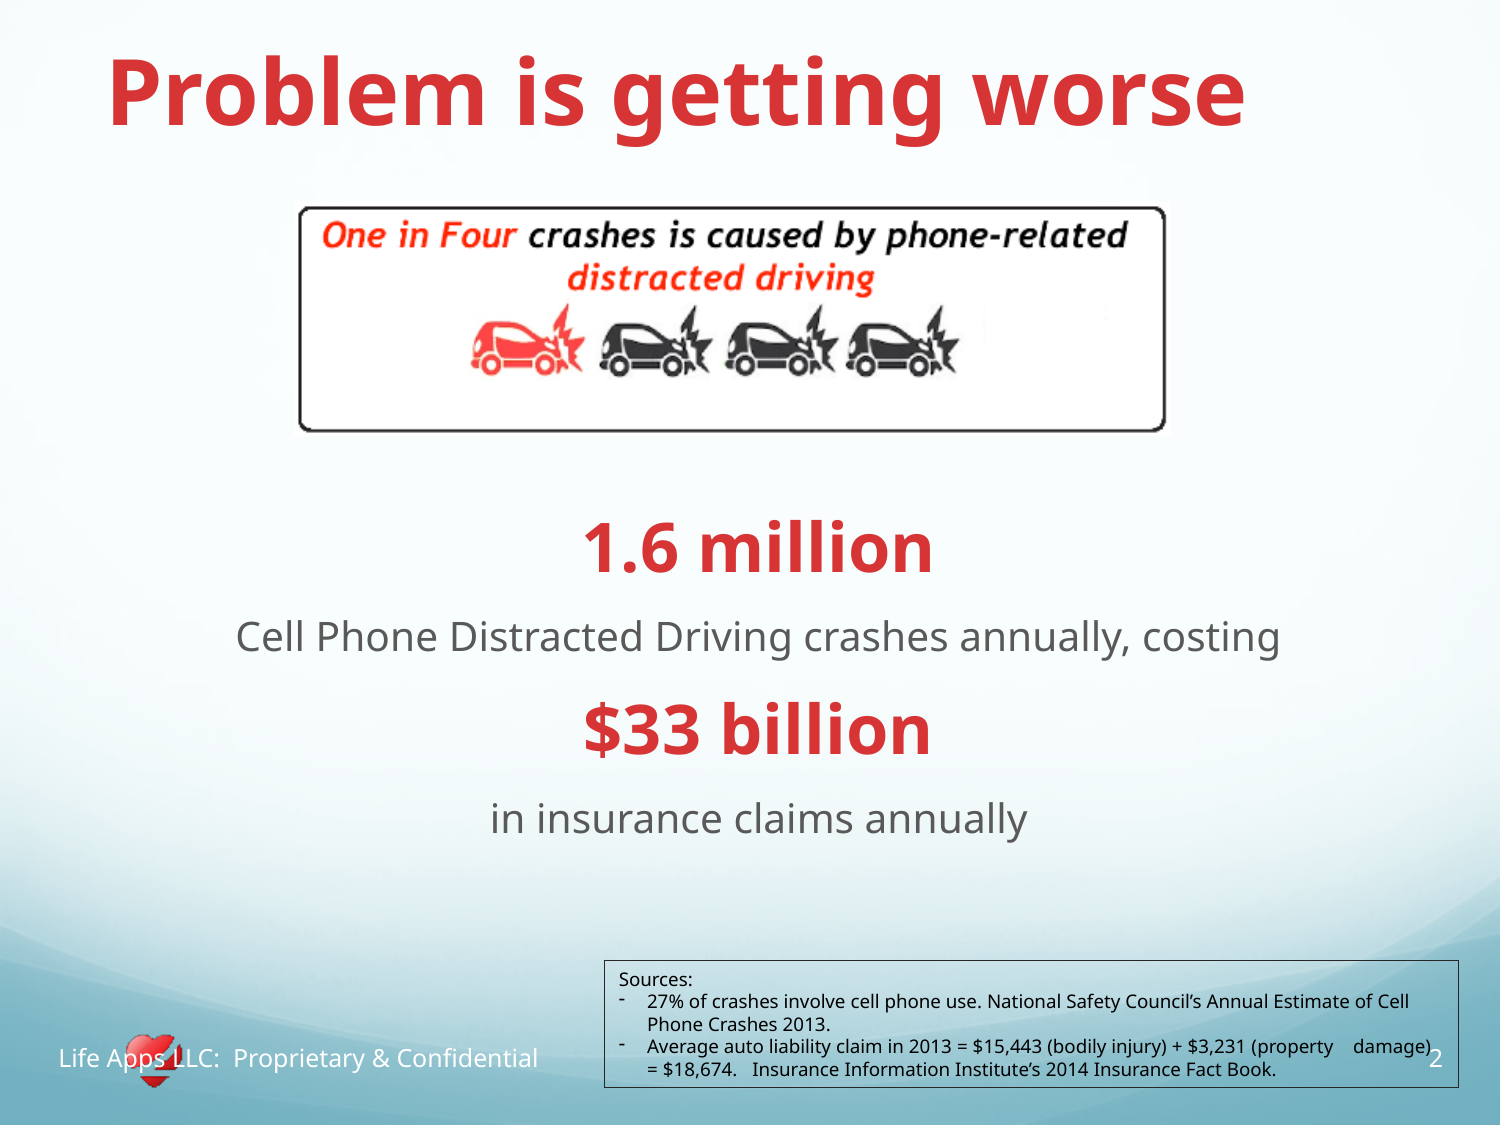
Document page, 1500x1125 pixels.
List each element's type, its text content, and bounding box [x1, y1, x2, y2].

title Problem is getting worse [90, 17, 1410, 152]
list 1.6 million Cell Phone Distracted Driving crashes annually, costing $33 billion in insurance claims annually [153, 440, 1313, 859]
picture [293, 201, 1171, 437]
footer Life Apps LLC: Proprietary & Confidential [43, 1029, 838, 1090]
text_box Sources: 27% of crashes involve cell phone use. National Safety Council’s Annual Estimate of Cell Phone Crashes 2013. Average auto liability claim in 2013 = $15,443 (bodily injury) + $3,231 (property damage) = $18,674. Insurance Information Institute’s 2014 Insurance Fact Book. [604, 960, 1459, 1088]
picture [122, 1090, 187, 1094]
